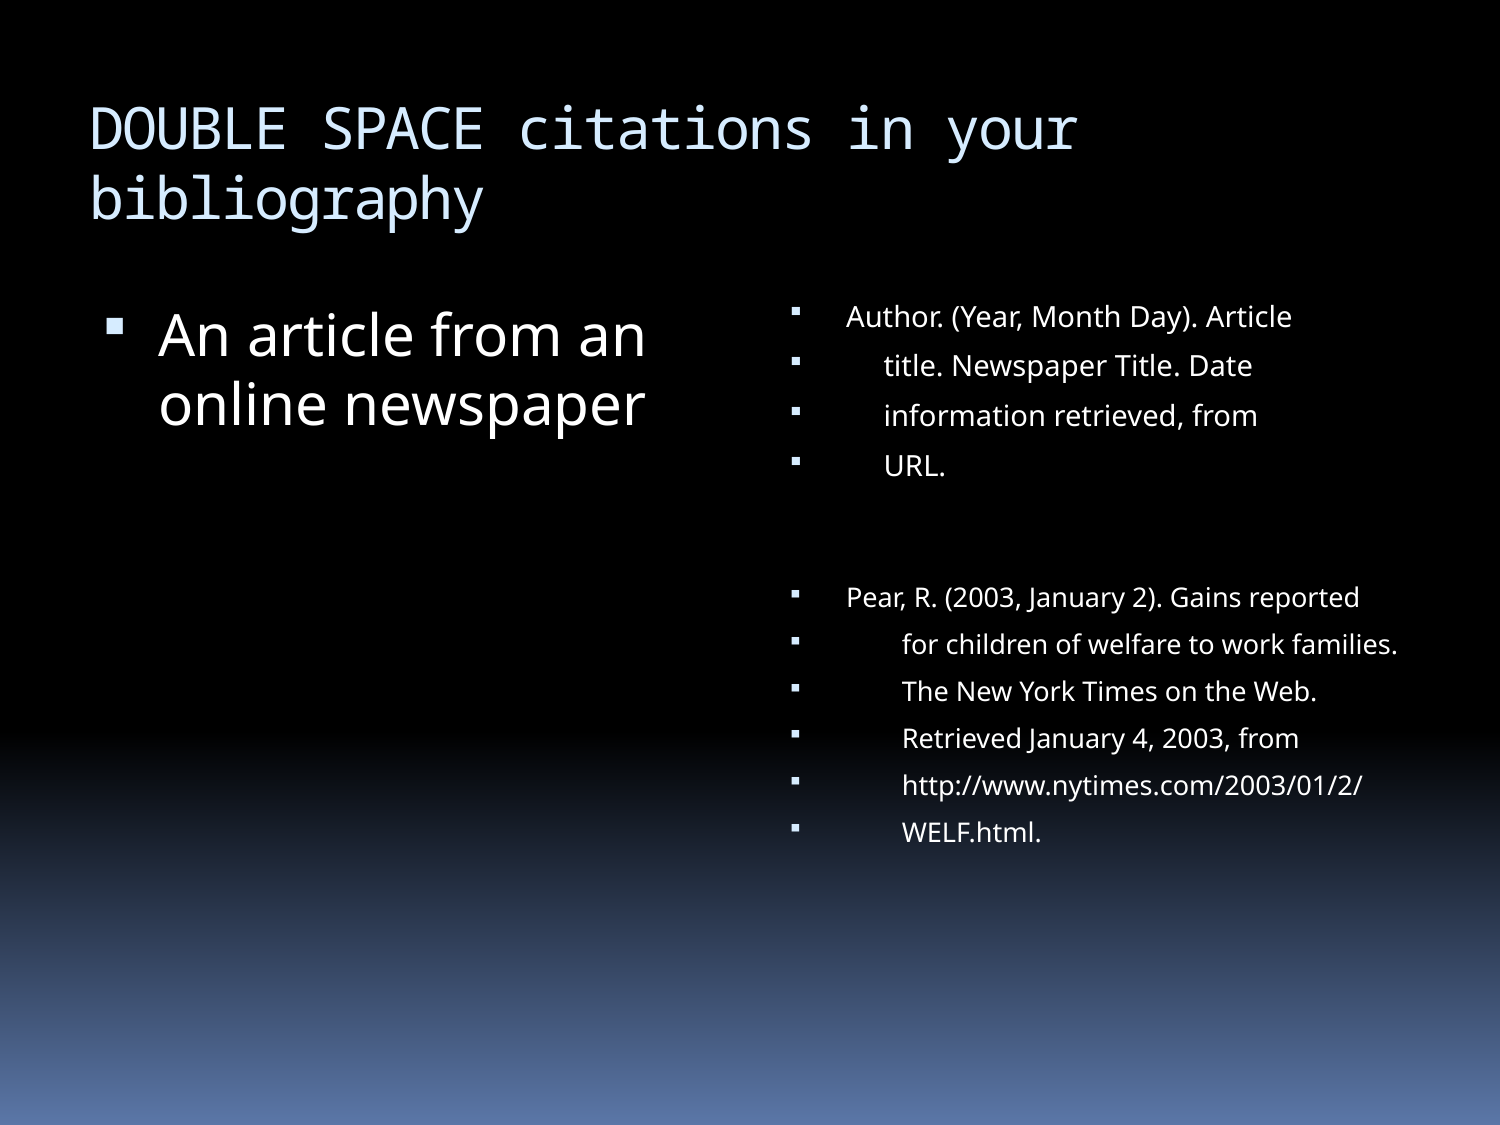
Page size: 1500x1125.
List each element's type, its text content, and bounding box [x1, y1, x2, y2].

list Author. (Year, Month Day). Article title. Newspaper Title. Date information retrieved, from URL. Pear, R. (2003, January 2). Gains reported for children of welfare to work families. The New York Times on the Web. Retrieved January 4, 2003, from http://www.nytimes.com/2003/01/2/ WELF.html. [763, 290, 1427, 1033]
list An article from an online newspaper [76, 290, 739, 1033]
title DOUBLE SPACE citations in your bibliography [75, 83, 1425, 234]
